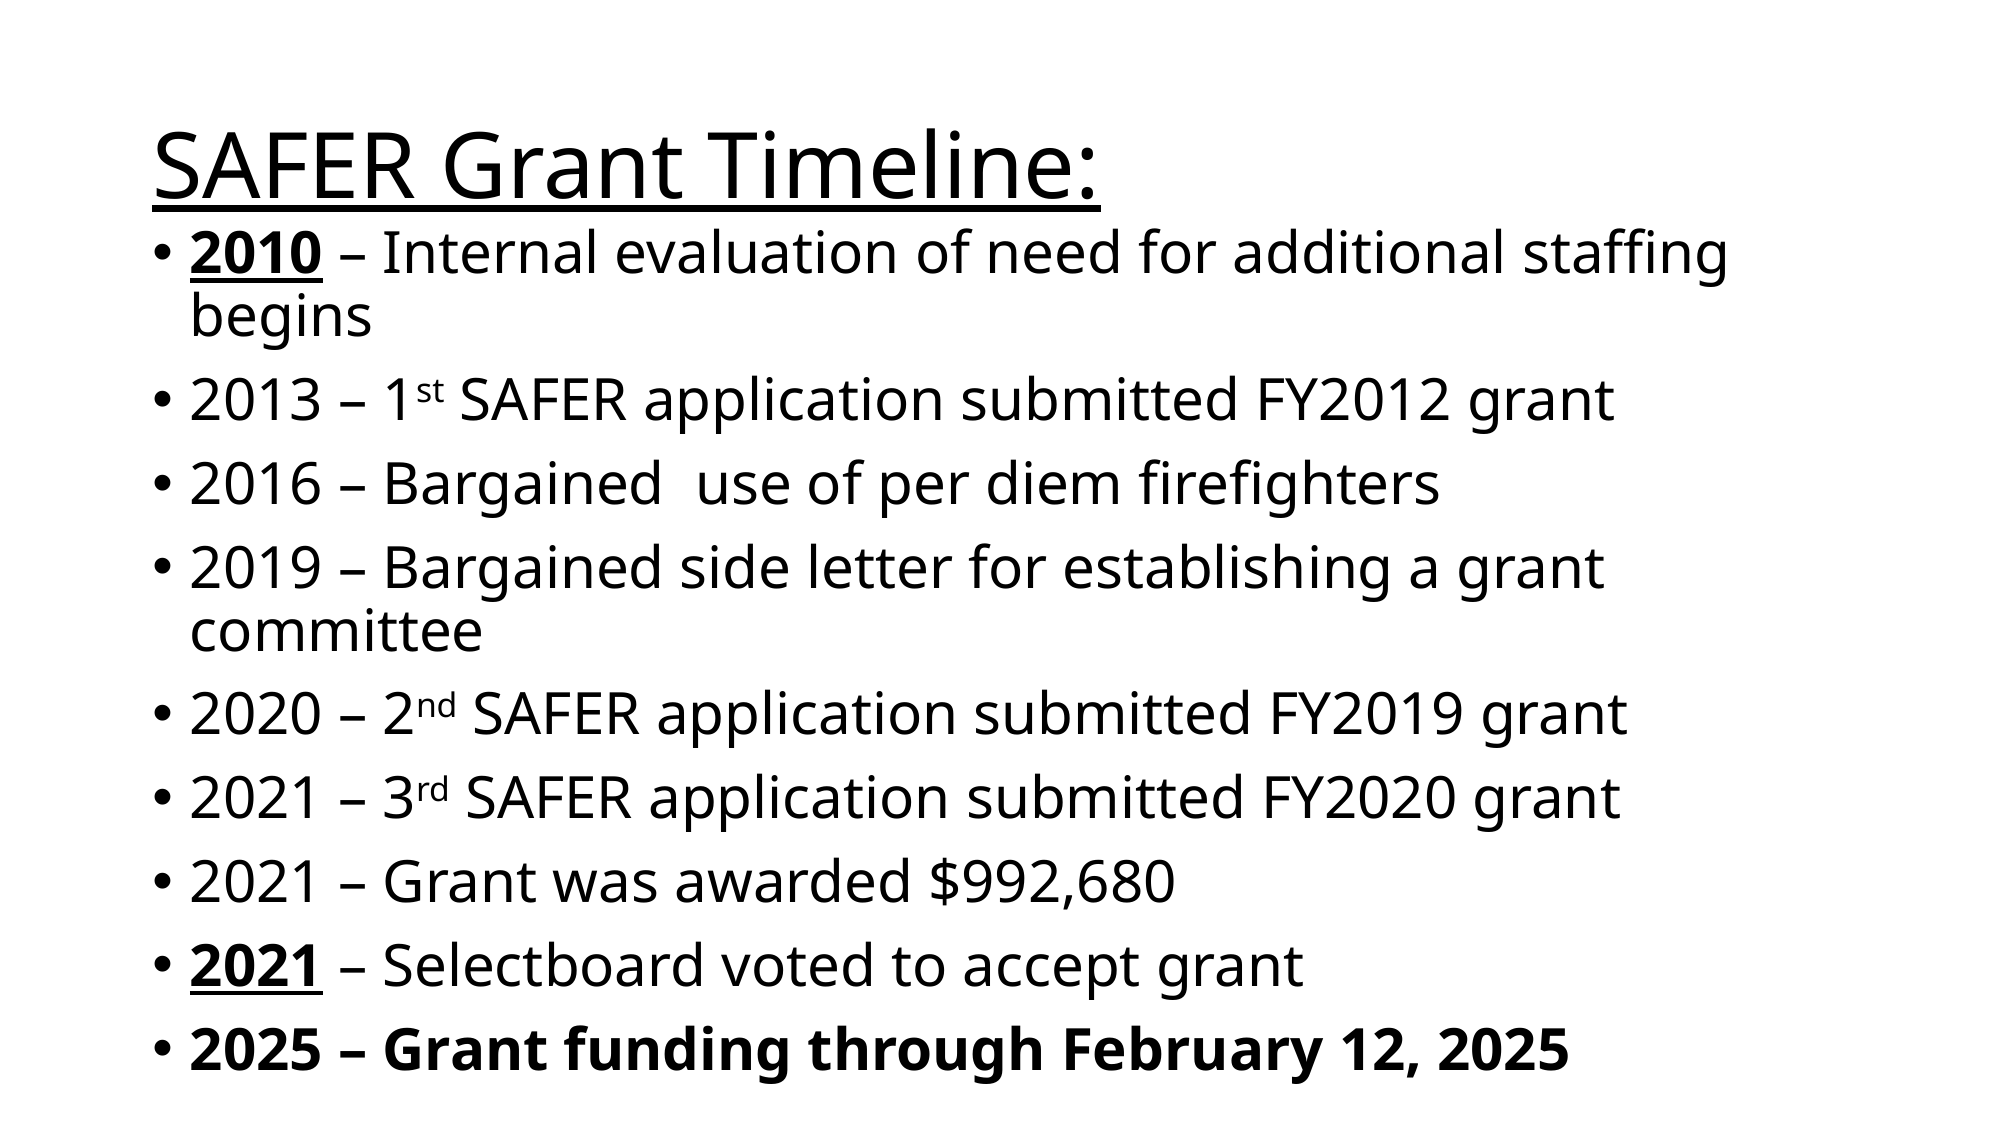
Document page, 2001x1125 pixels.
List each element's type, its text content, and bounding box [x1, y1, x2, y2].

list 2010 – Internal evaluation of need for additional staffing begins 2013 – 1st SAFER application submitted FY2012 grant 2016 – Bargained use of per diem firefighters 2019 – Bargained side letter for establishing a grant committee 2020 – 2nd SAFER application submitted FY2019 grant 2021 – 3rd SAFER application submitted FY2020 grant 2021 – Grant was awarded $992,680 2021 – Selectboard voted to accept grant 2025 – Grant funding through February 12, 2025 [137, 215, 1863, 1014]
title SAFER Grant Timeline: [137, 59, 1863, 215]
